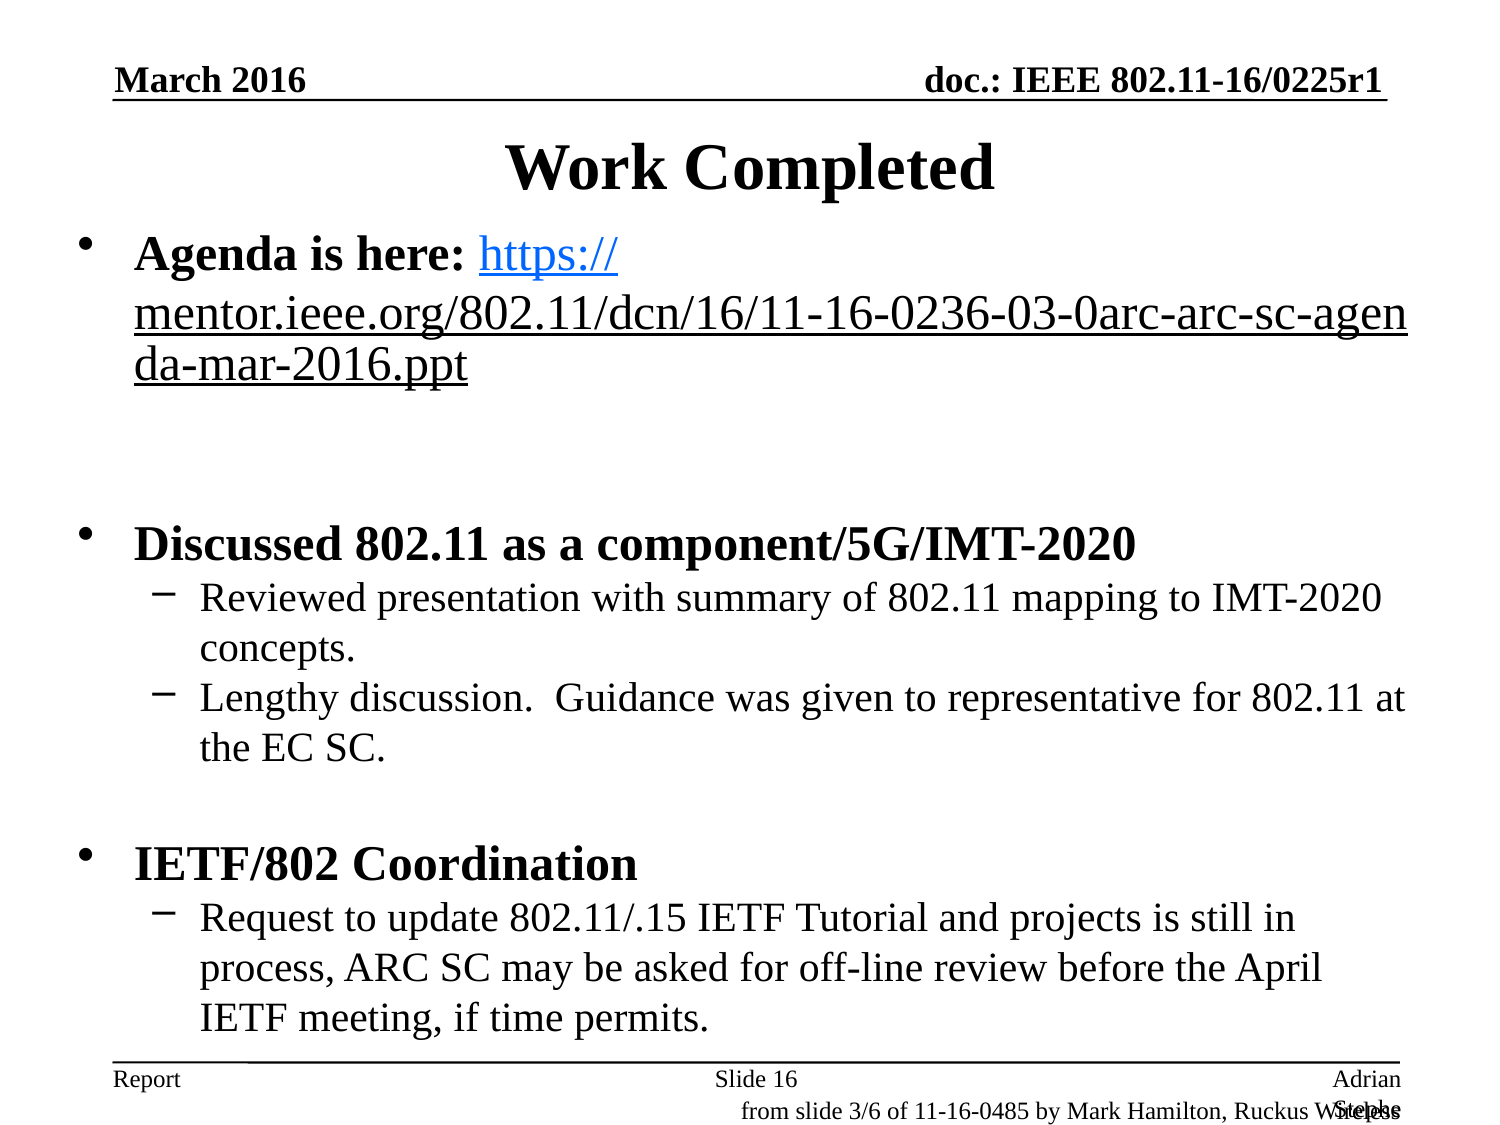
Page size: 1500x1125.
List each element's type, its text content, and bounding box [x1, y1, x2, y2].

list Agenda is here: https://mentor.ieee.org/802.11/dcn/16/11-16-0236-03-0arc-arc-sc-agenda-mar-2016.ppt Discussed 802.11 as a component/5G/IMT-2020 Reviewed presentation with summary of 802.11 mapping to IMT-2020 concepts. Lengthy discussion. Guidance was given to representative for 802.11 at the EC SC. IETF/802 Coordination Request to update 802.11/.15 IETF Tutorial and projects is still in process, ARC SC may be asked for off-line review before the April IETF meeting, if time permits. [62, 212, 1438, 1038]
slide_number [114, 54, 374, 101]
text_box from slide 3/6 of 11-16-0485 by Mark Hamilton, Ruckus Wireless [343, 1087, 1417, 1125]
title Work Completed [112, 112, 1388, 212]
slide_number Slide 16 [711, 1061, 801, 1093]
footer Adrian Stephens, Intel Corporation [1324, 1061, 1402, 1093]
